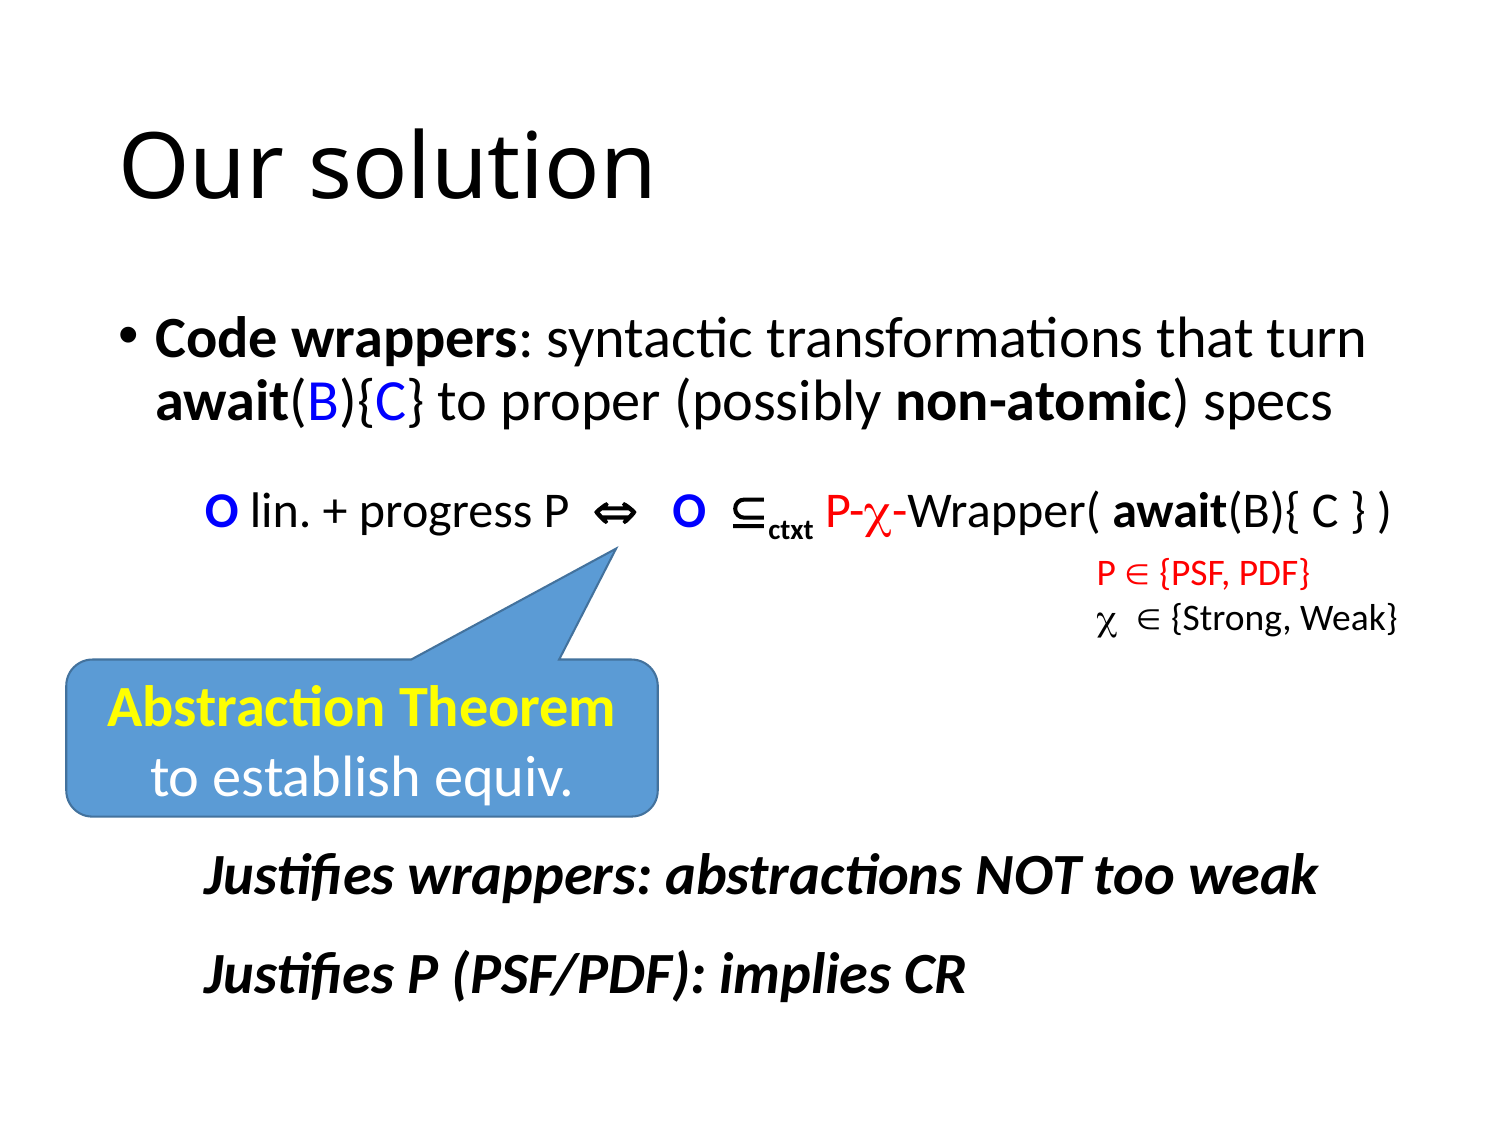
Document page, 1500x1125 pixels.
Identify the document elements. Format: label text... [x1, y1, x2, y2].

list Code wrappers: syntactic transformations that turn await(B){C} to proper (possibly non-atomic) specs [103, 553, 1397, 1014]
text_box Justifies wrappers: abstractions NOT too weak [189, 829, 1361, 914]
text_box O lin. + progress P  O ctxt P--Wrapper( await(B){ C } ) [189, 469, 1410, 553]
text_box Abstraction Theorem to establish equiv. [65, 546, 659, 818]
text_box Justifies P (PSF/PDF): implies CR [189, 927, 1082, 1013]
list Code wrappers: syntactic transformations that turn await(B){C} to proper (possibly non-atomic) specs [103, 299, 1397, 658]
title Our solution [103, 59, 1397, 278]
text_box P  {PSF, PDF}  {Strong, Weak} [1081, 541, 1419, 646]
